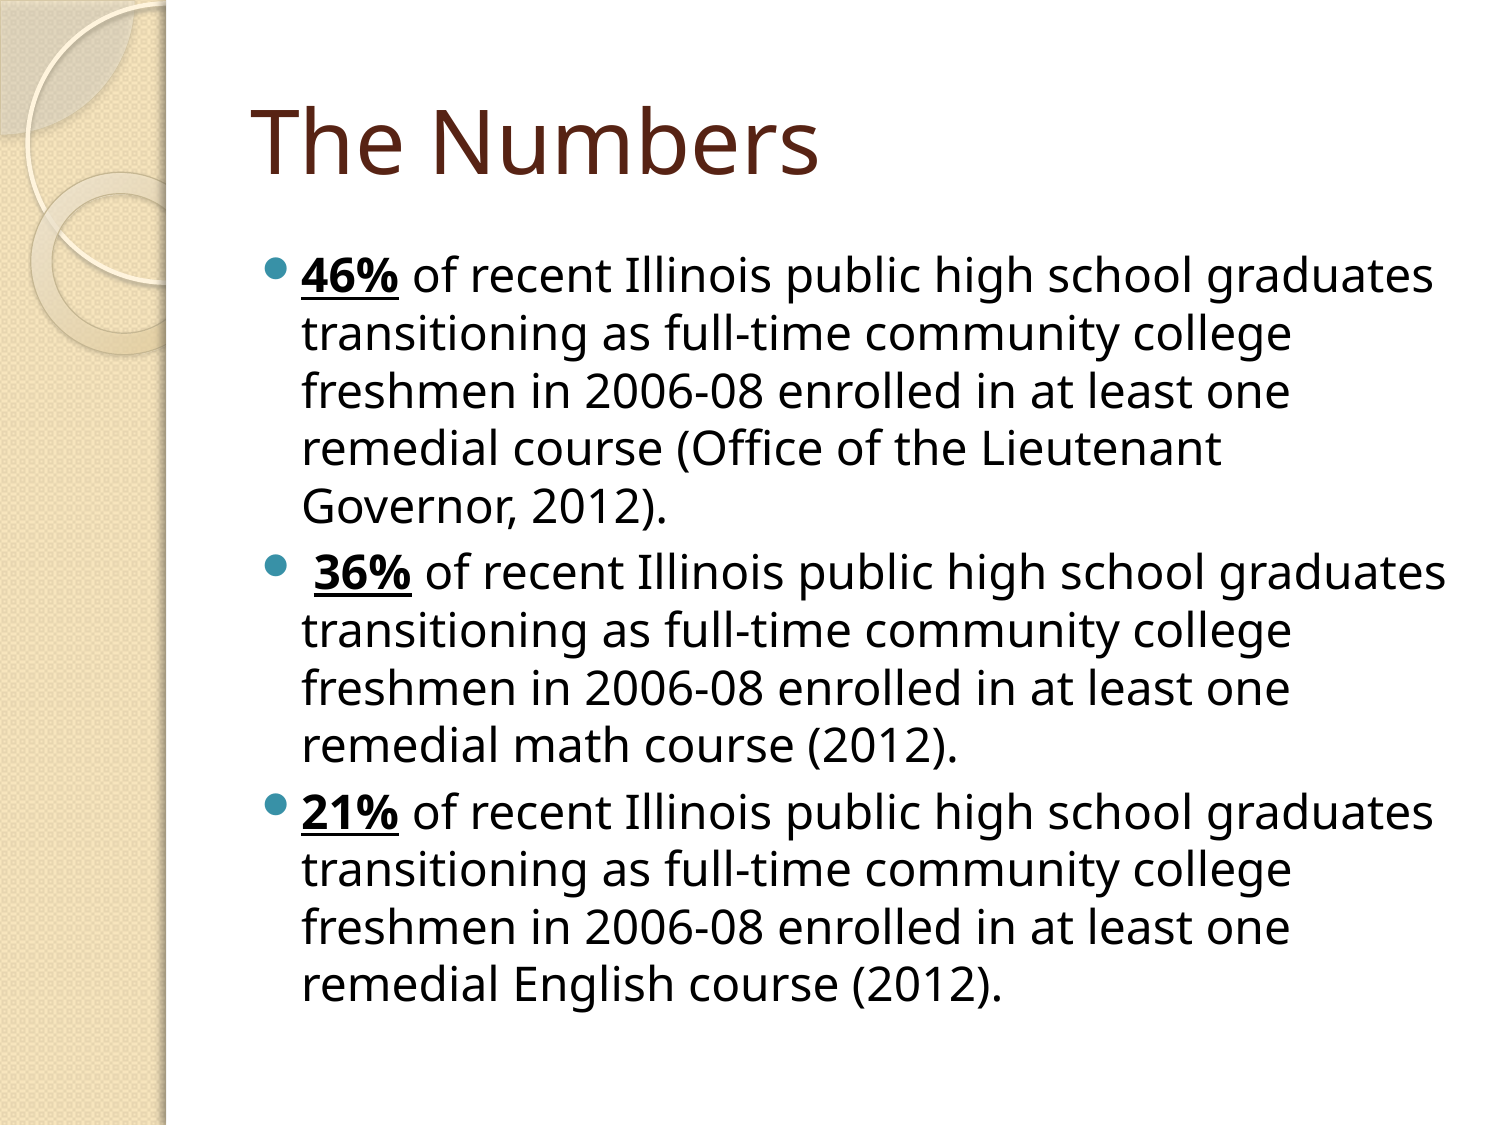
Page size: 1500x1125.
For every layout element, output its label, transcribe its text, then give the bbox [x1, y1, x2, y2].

title The Numbers [235, 45, 1466, 233]
list 46% of recent Illinois public high school graduates transitioning as full-time community college freshmen in 2006-08 enrolled in at least one remedial course (Office of the Lieutenant Governor, 2012). 36% of recent Illinois public high school graduates transitioning as full-time community college freshmen in 2006-08 enrolled in at least one remedial math course (2012). 21% of recent Illinois public high school graduates transitioning as full-time community college freshmen in 2006-08 enrolled in at least one remedial English course (2012). [235, 237, 1466, 1025]
